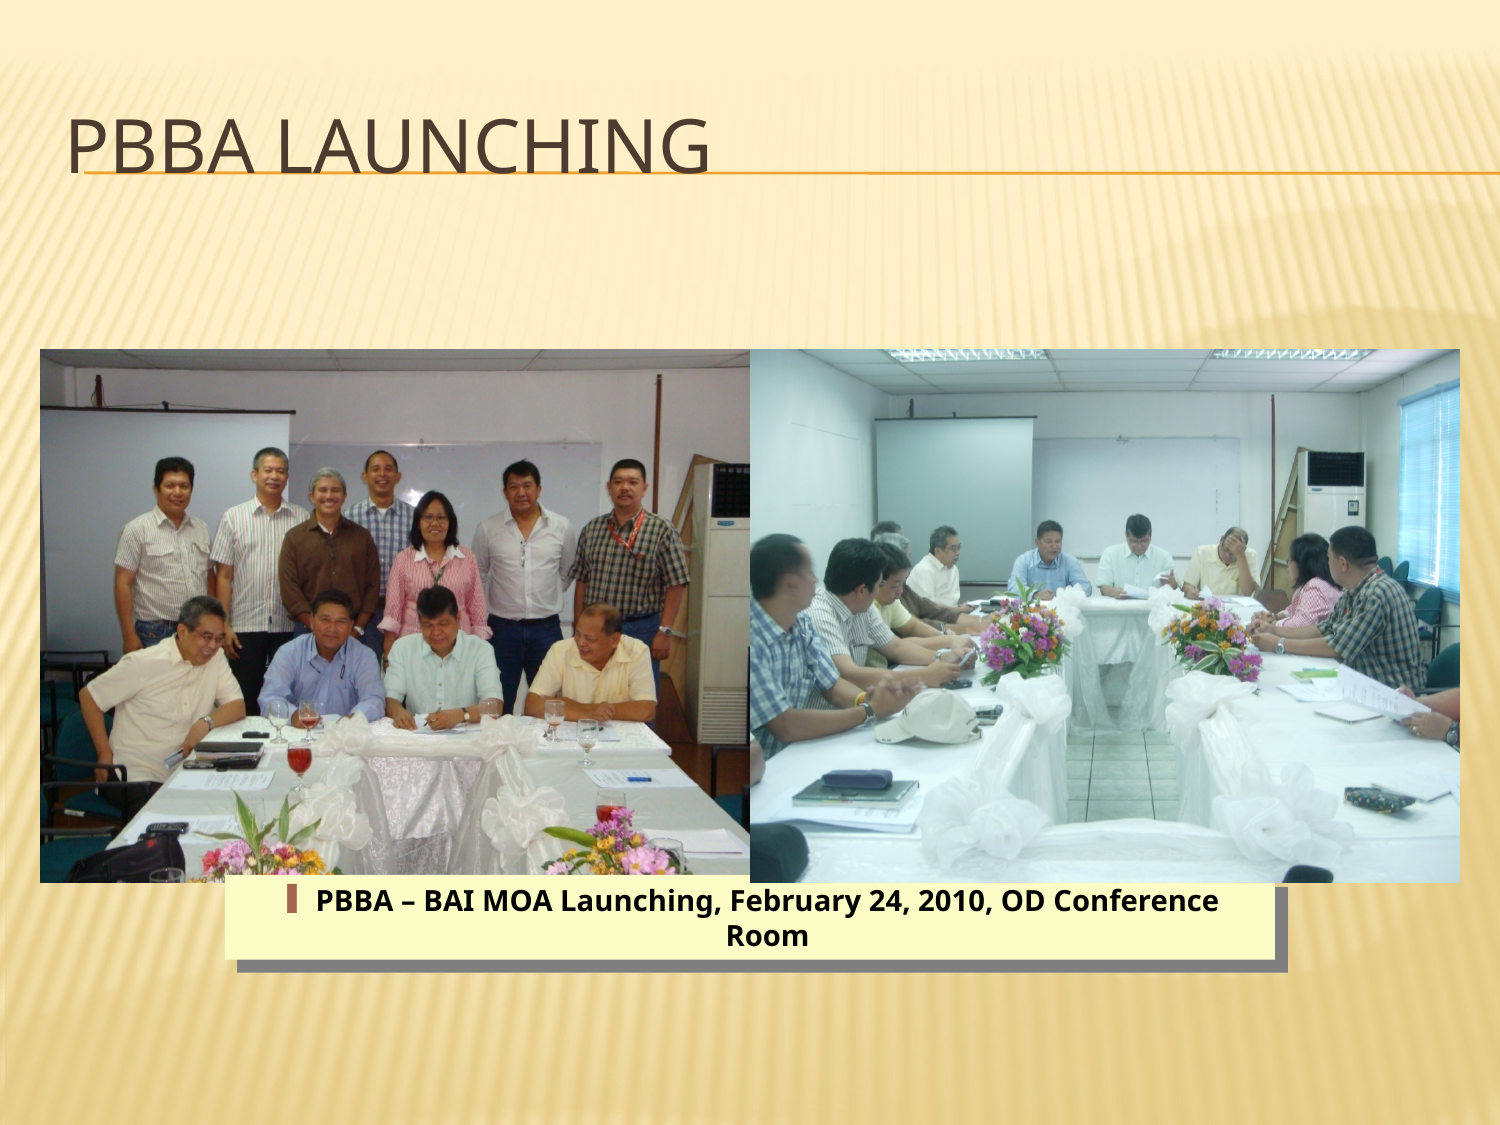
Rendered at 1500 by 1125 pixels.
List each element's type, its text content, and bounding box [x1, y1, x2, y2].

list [749, 349, 1460, 883]
title PBBA Launching [49, 75, 1475, 213]
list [40, 349, 747, 883]
text_box PBBA – BAI MOA Launching, February 24, 2010, OD Conference Room [224, 901, 1275, 960]
